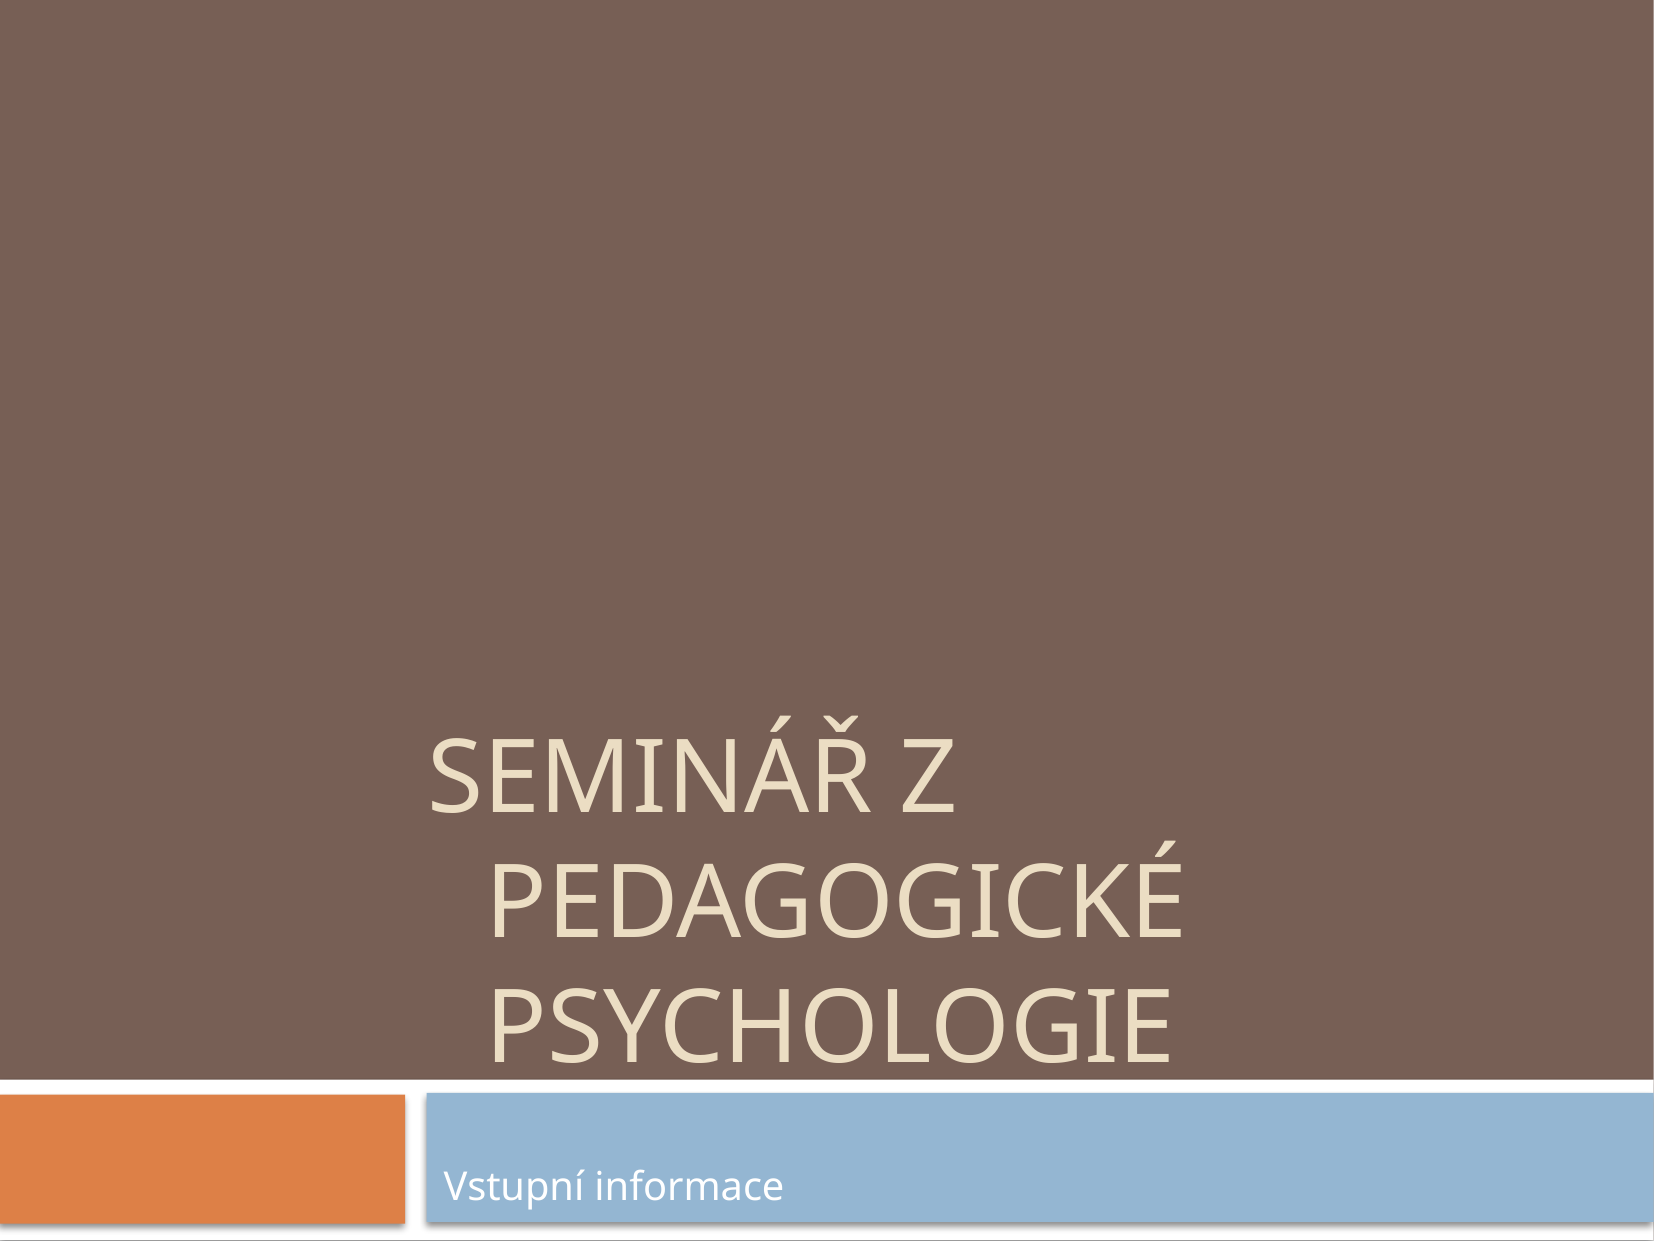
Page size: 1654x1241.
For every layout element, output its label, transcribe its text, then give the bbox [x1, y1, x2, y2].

title Seminář z pedagogické psychologie [426, 707, 1599, 1084]
subtitle Vstupní informace [426, 1093, 1641, 1219]
